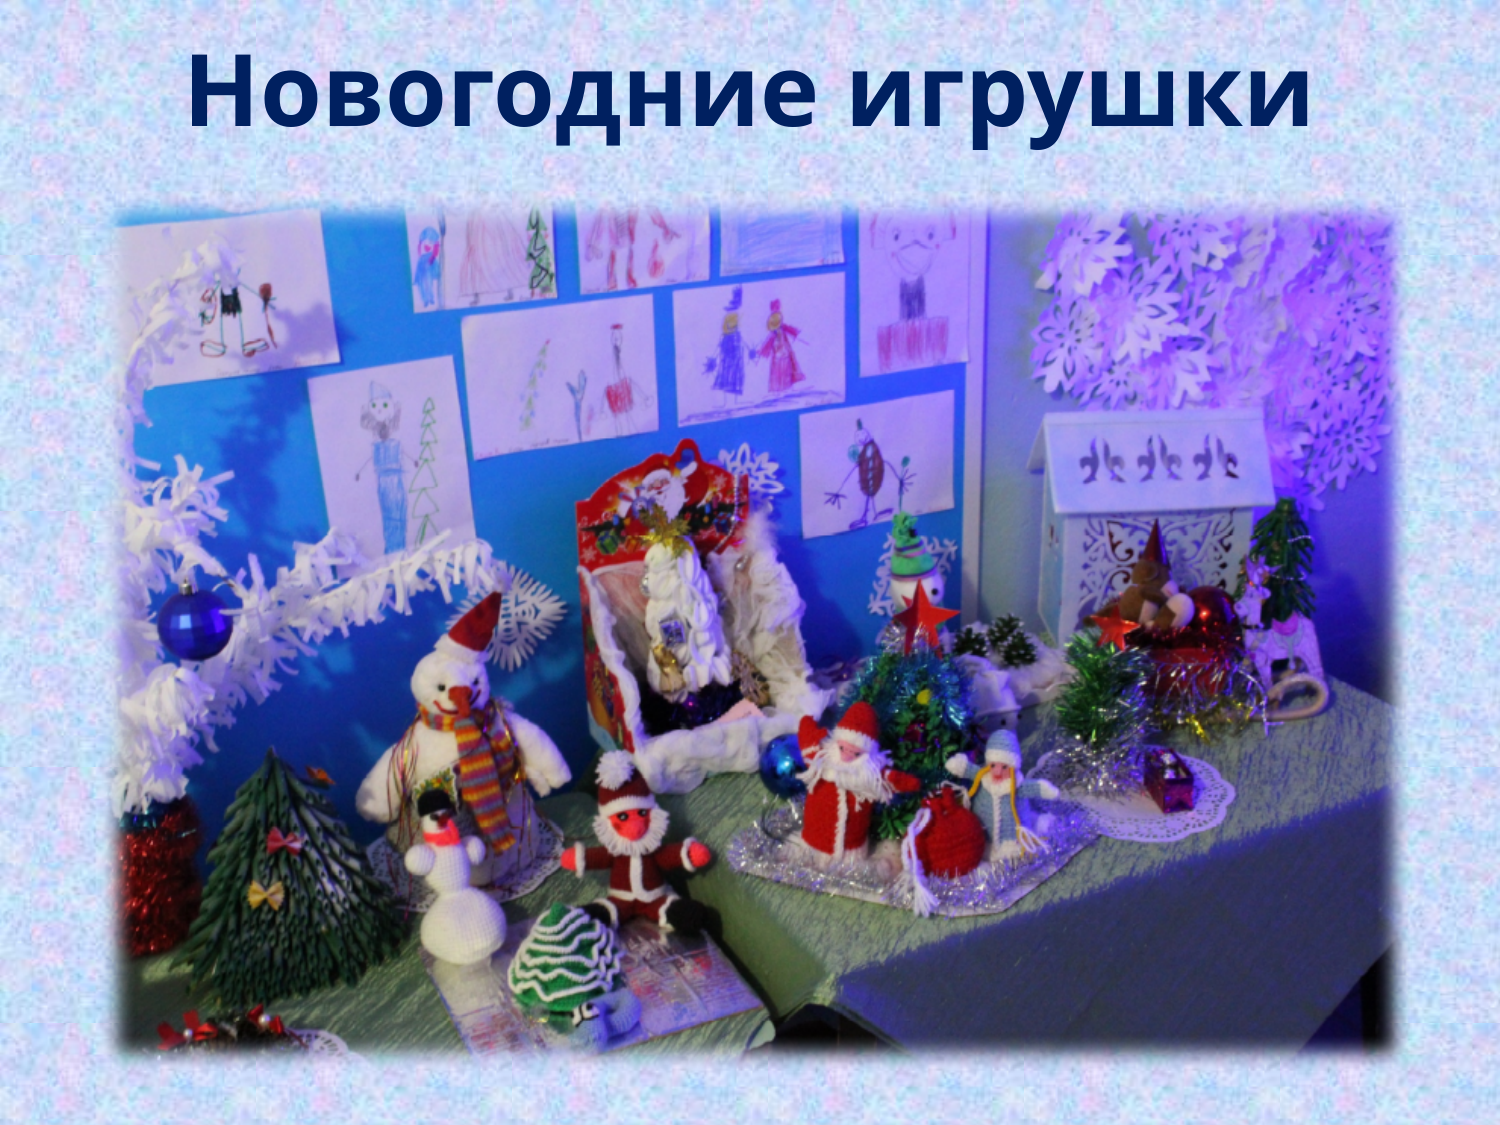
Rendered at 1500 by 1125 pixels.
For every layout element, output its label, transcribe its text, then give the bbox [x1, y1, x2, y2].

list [100, 195, 1412, 1071]
picture [0, 0, 1500, 1125]
title Новогодние игрушки [75, 0, 1425, 173]
